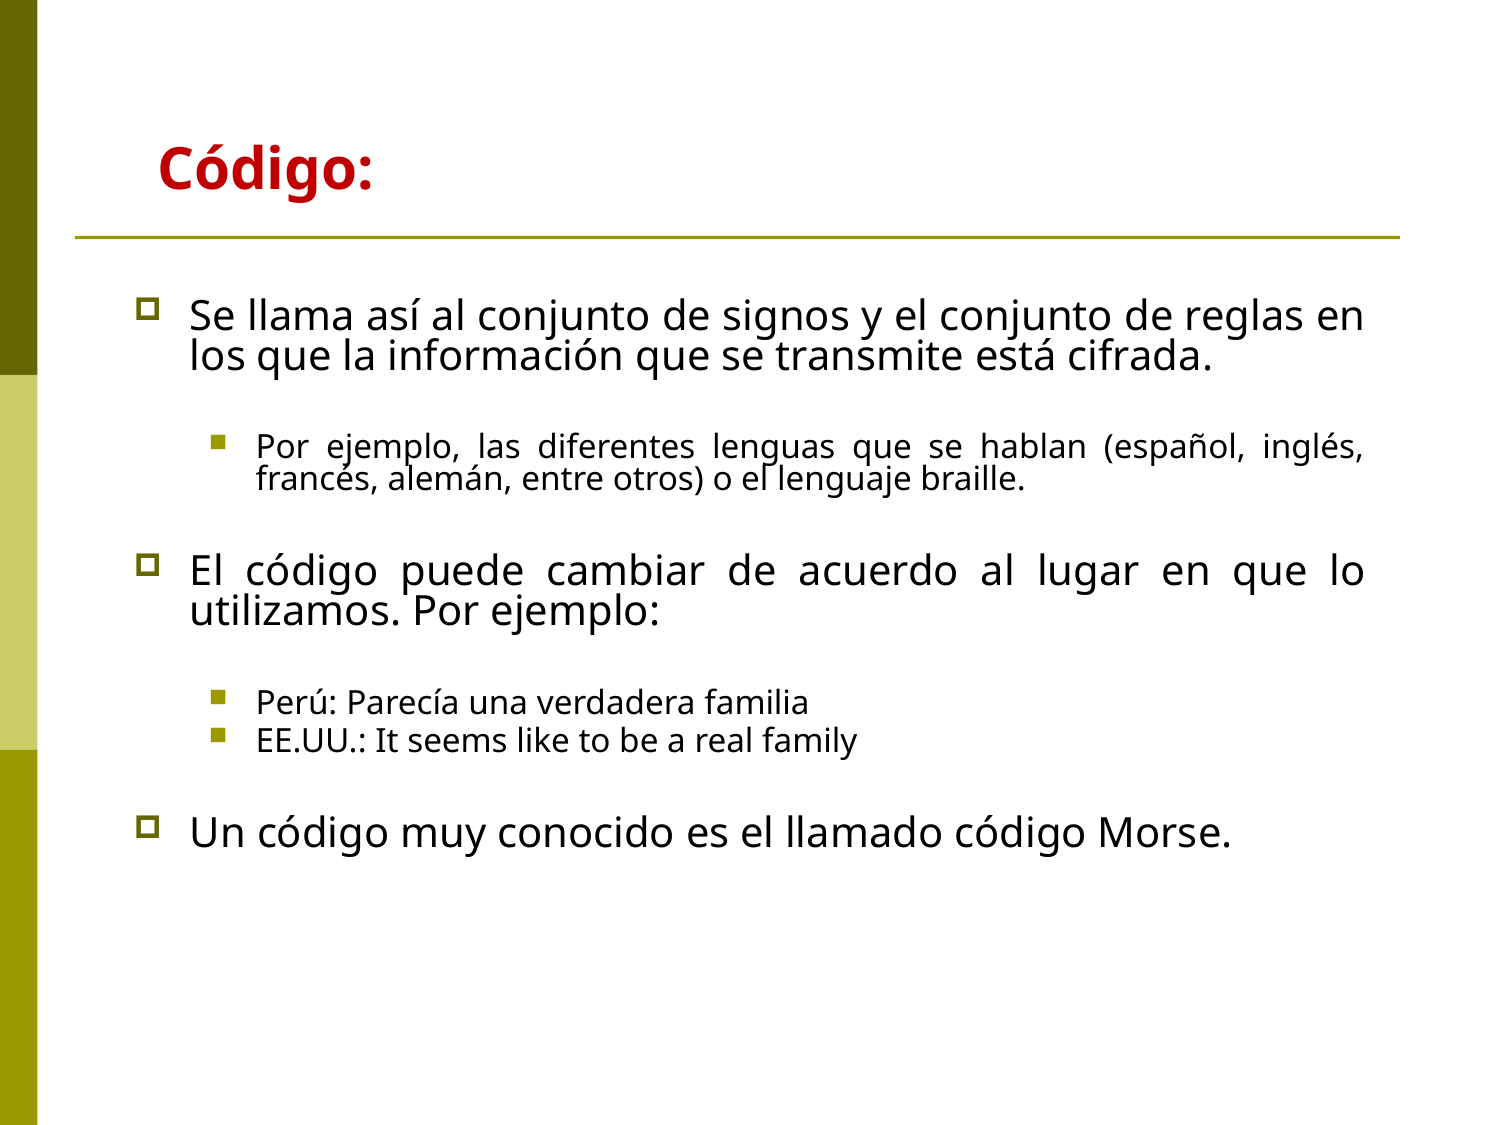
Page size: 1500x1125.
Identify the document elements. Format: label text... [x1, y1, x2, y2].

list Se llama así al conjunto de signos y el conjunto de reglas en los que la información que se transmite está cifrada. Por ejemplo, las diferentes lenguas que se hablan (español, inglés, francés, alemán, entre otros) o el lenguaje braille. El código puede cambiar de acuerdo al lugar en que lo utilizamos. Por ejemplo: Perú: Parecía una verdadera familia EE.UU.: It seems like to be a real family Un código muy conocido es el llamado código Morse. [118, 290, 1382, 941]
text_box Código: [142, 137, 389, 208]
